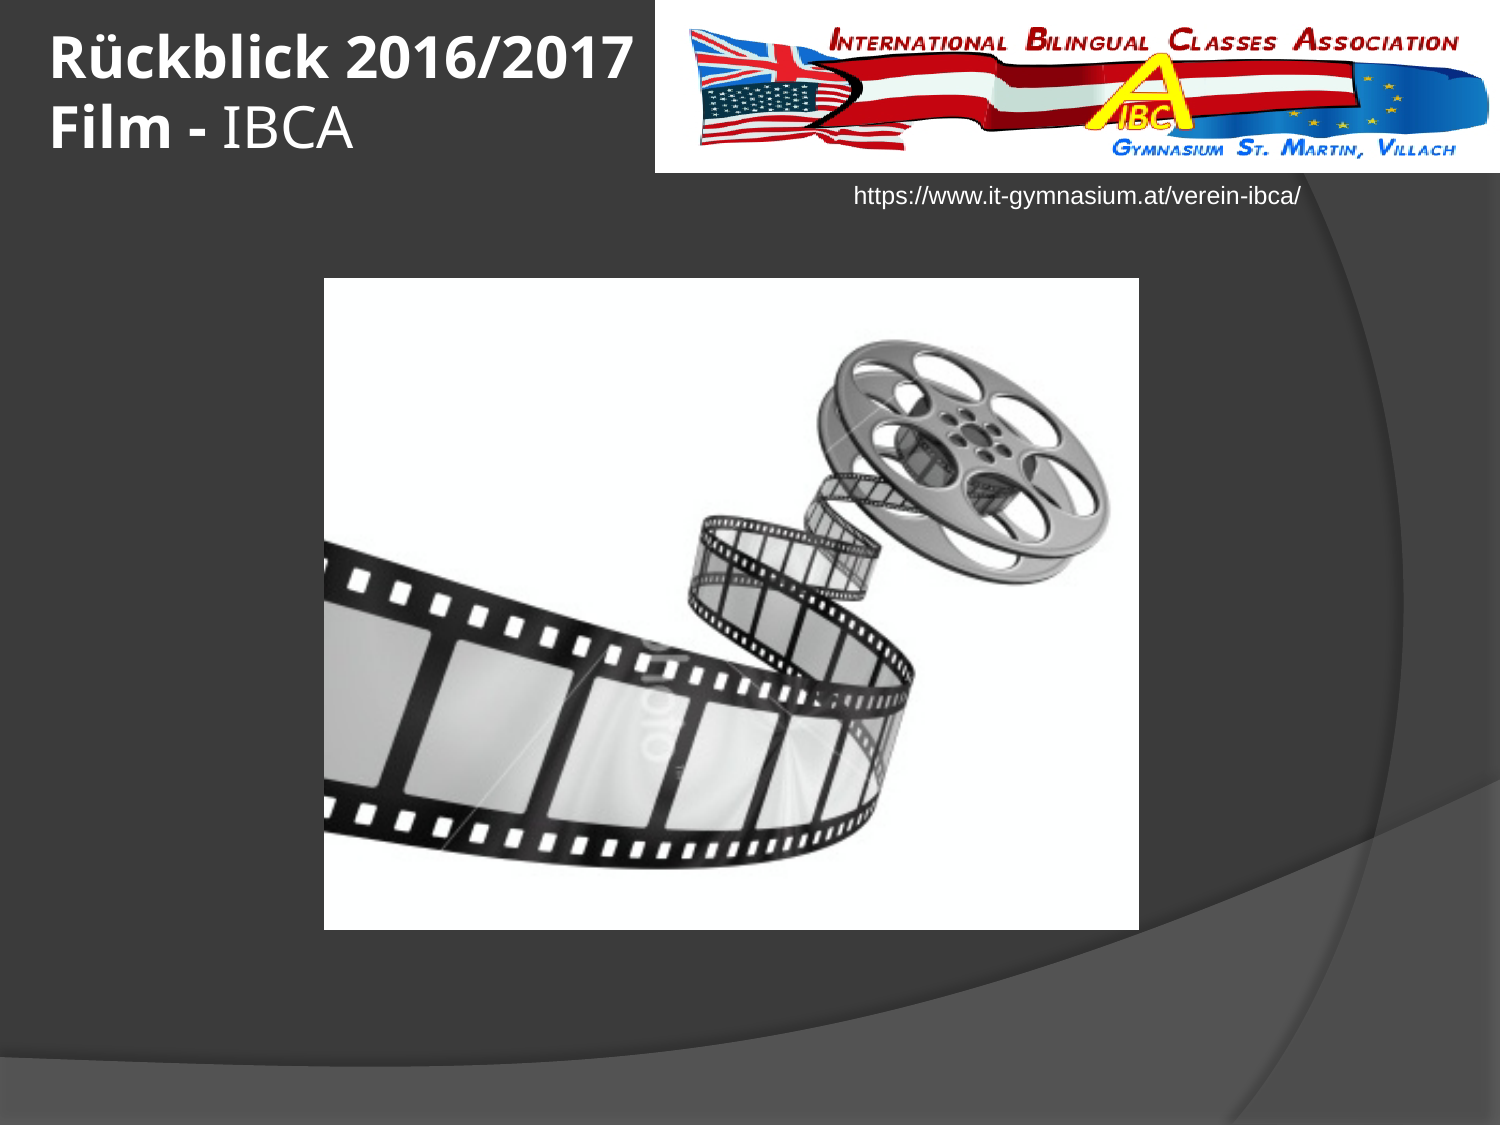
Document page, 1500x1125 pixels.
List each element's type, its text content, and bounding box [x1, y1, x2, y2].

picture [324, 278, 1139, 931]
title Rückblick 2016/2017 Film - IBCA [41, 30, 1227, 149]
picture [655, 0, 1500, 173]
